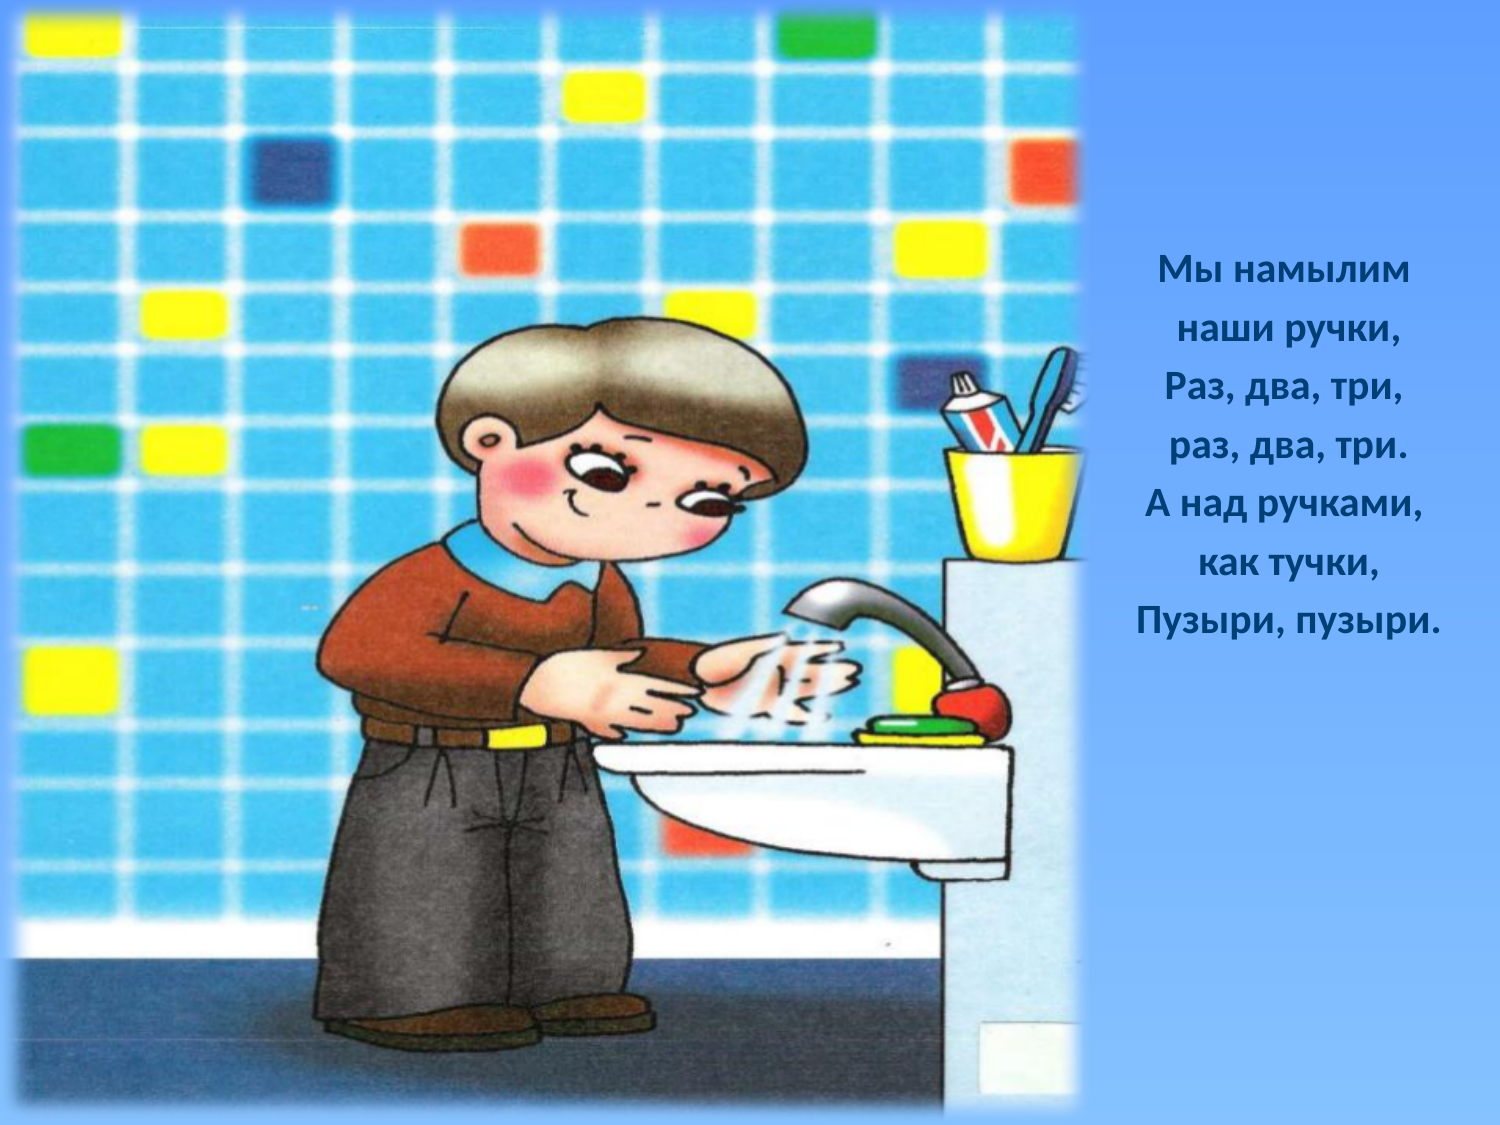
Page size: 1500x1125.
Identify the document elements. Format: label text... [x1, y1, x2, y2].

list Мы намылим наши ручки, Раз, два, три, раз, два, три. А над ручками, как тучки, Пузыри, пузыри. [1094, 0, 1500, 1125]
picture [0, 0, 1093, 1125]
